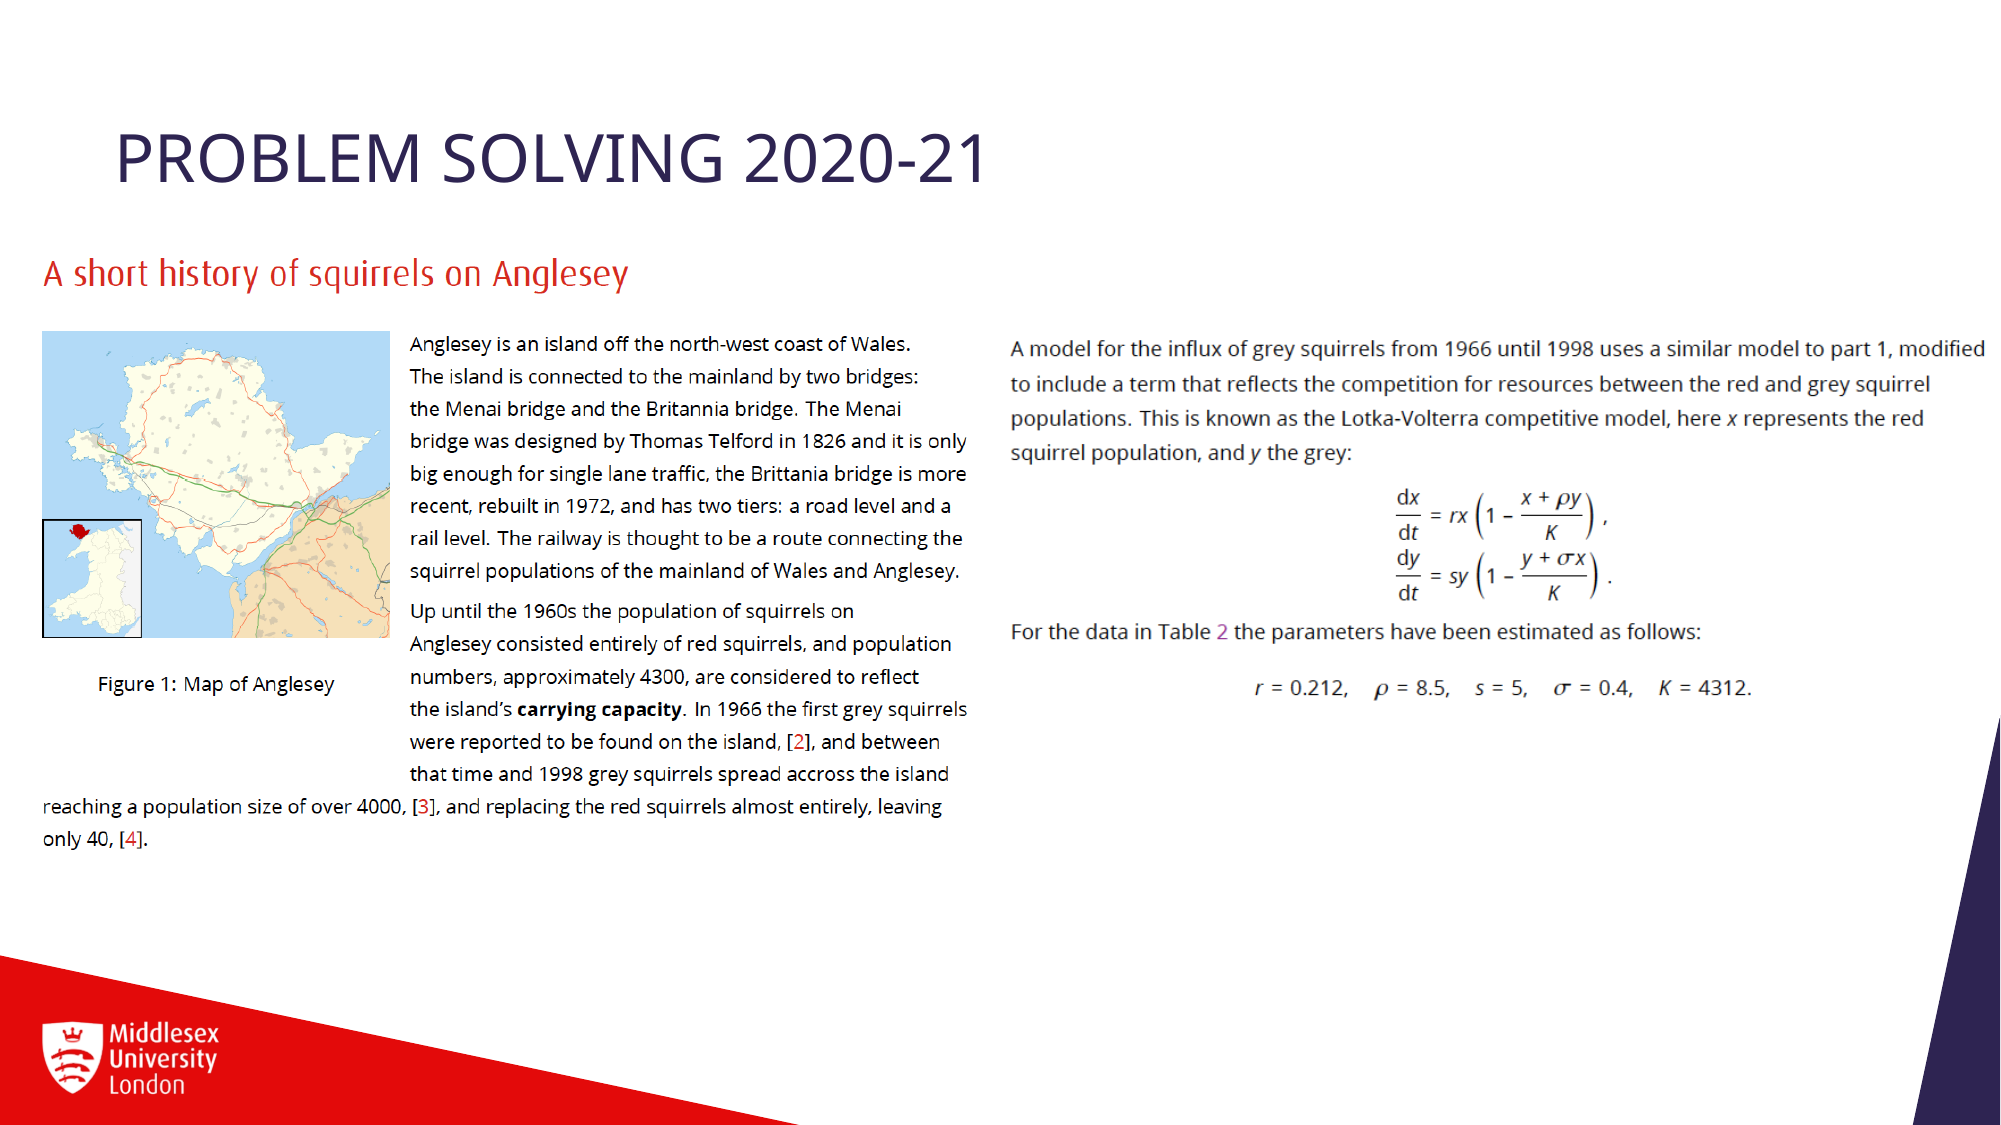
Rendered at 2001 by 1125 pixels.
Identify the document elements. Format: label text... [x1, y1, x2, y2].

picture [0, 240, 2000, 859]
picture [32, 1014, 223, 1101]
title PROBLEM SOLVING 2020-21 [114, 71, 1782, 198]
